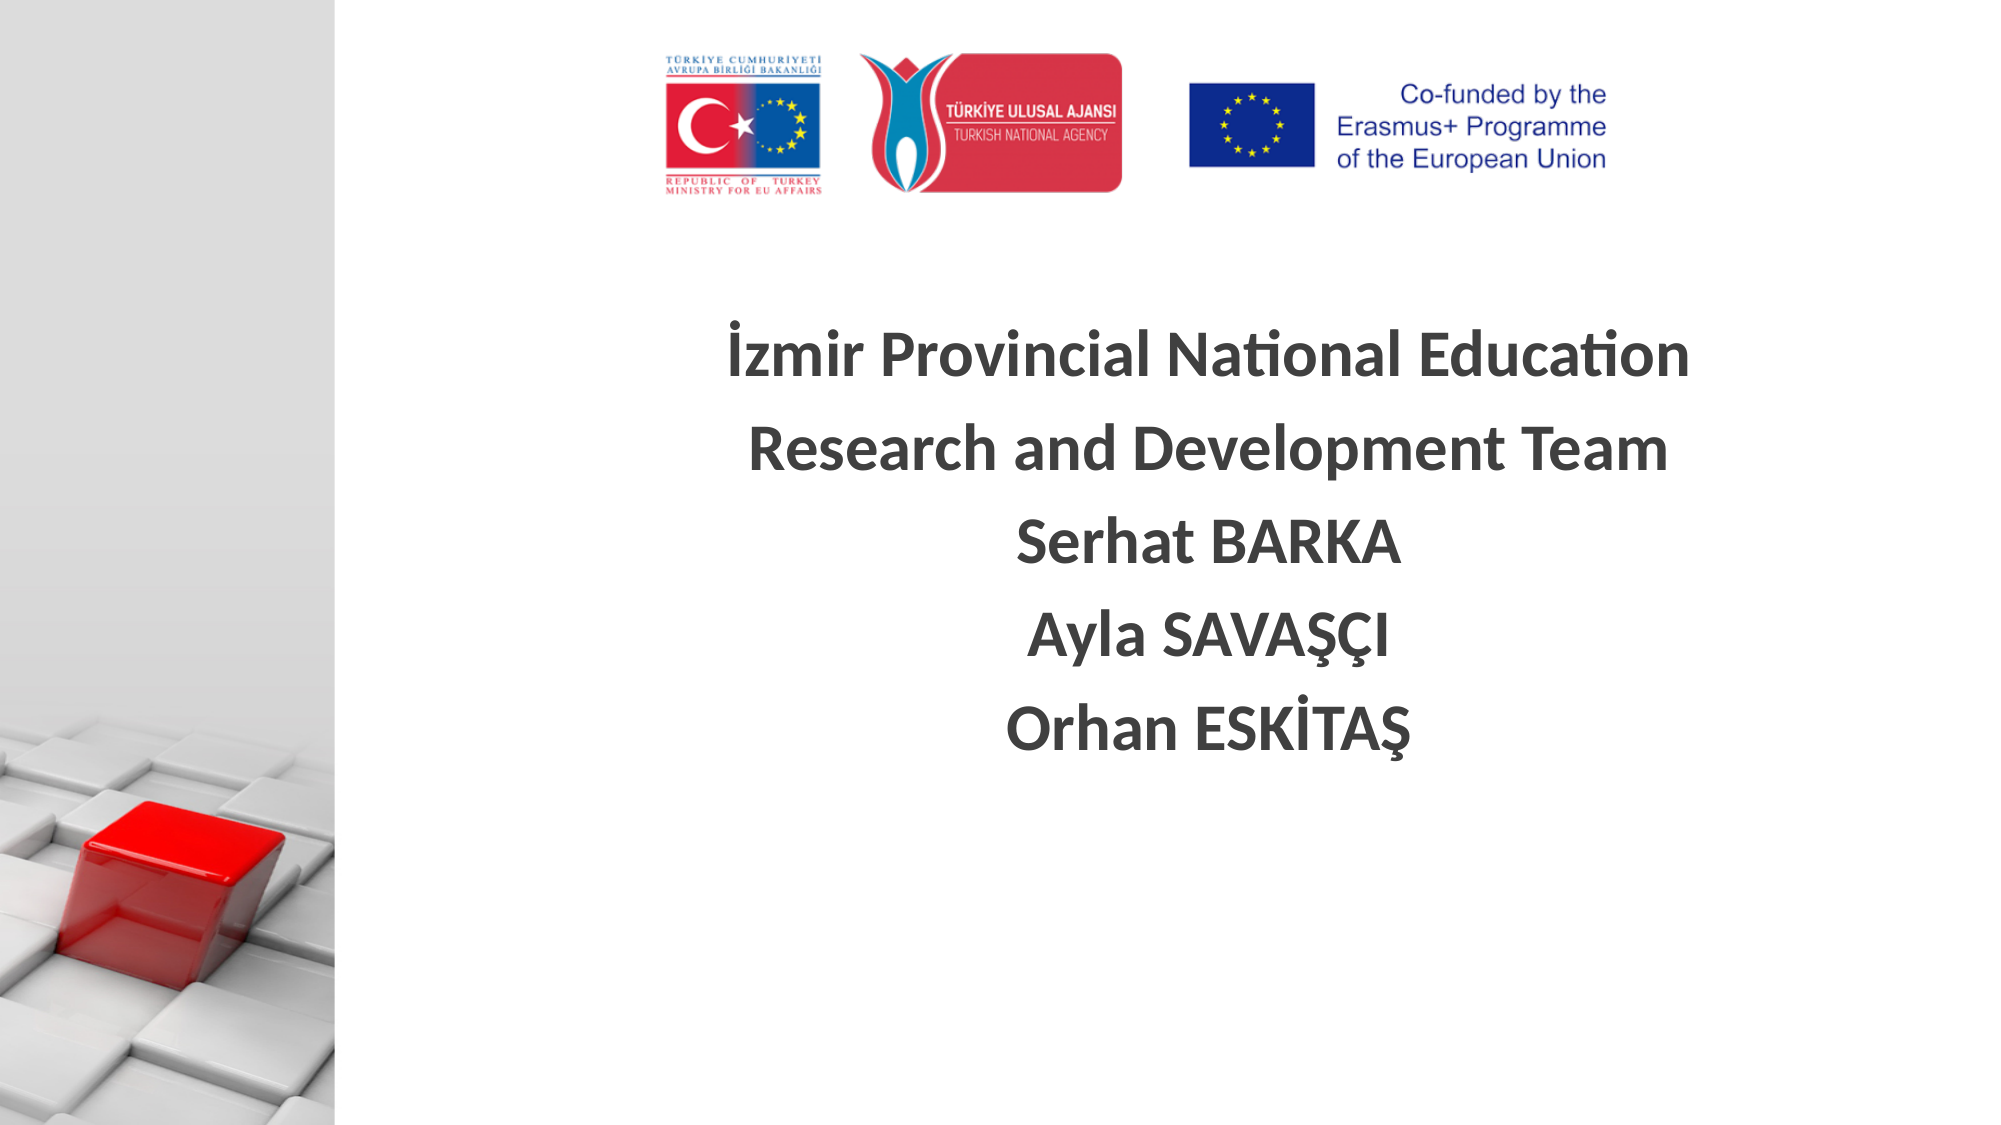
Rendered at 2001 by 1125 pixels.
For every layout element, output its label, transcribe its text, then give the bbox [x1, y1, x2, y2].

picture [0, 0, 2001, 1125]
list İzmir Provincial National Education Research and Development Team Serhat BARKA Ayla SAVAŞÇI Orhan ESKİTAŞ [466, 302, 1903, 984]
